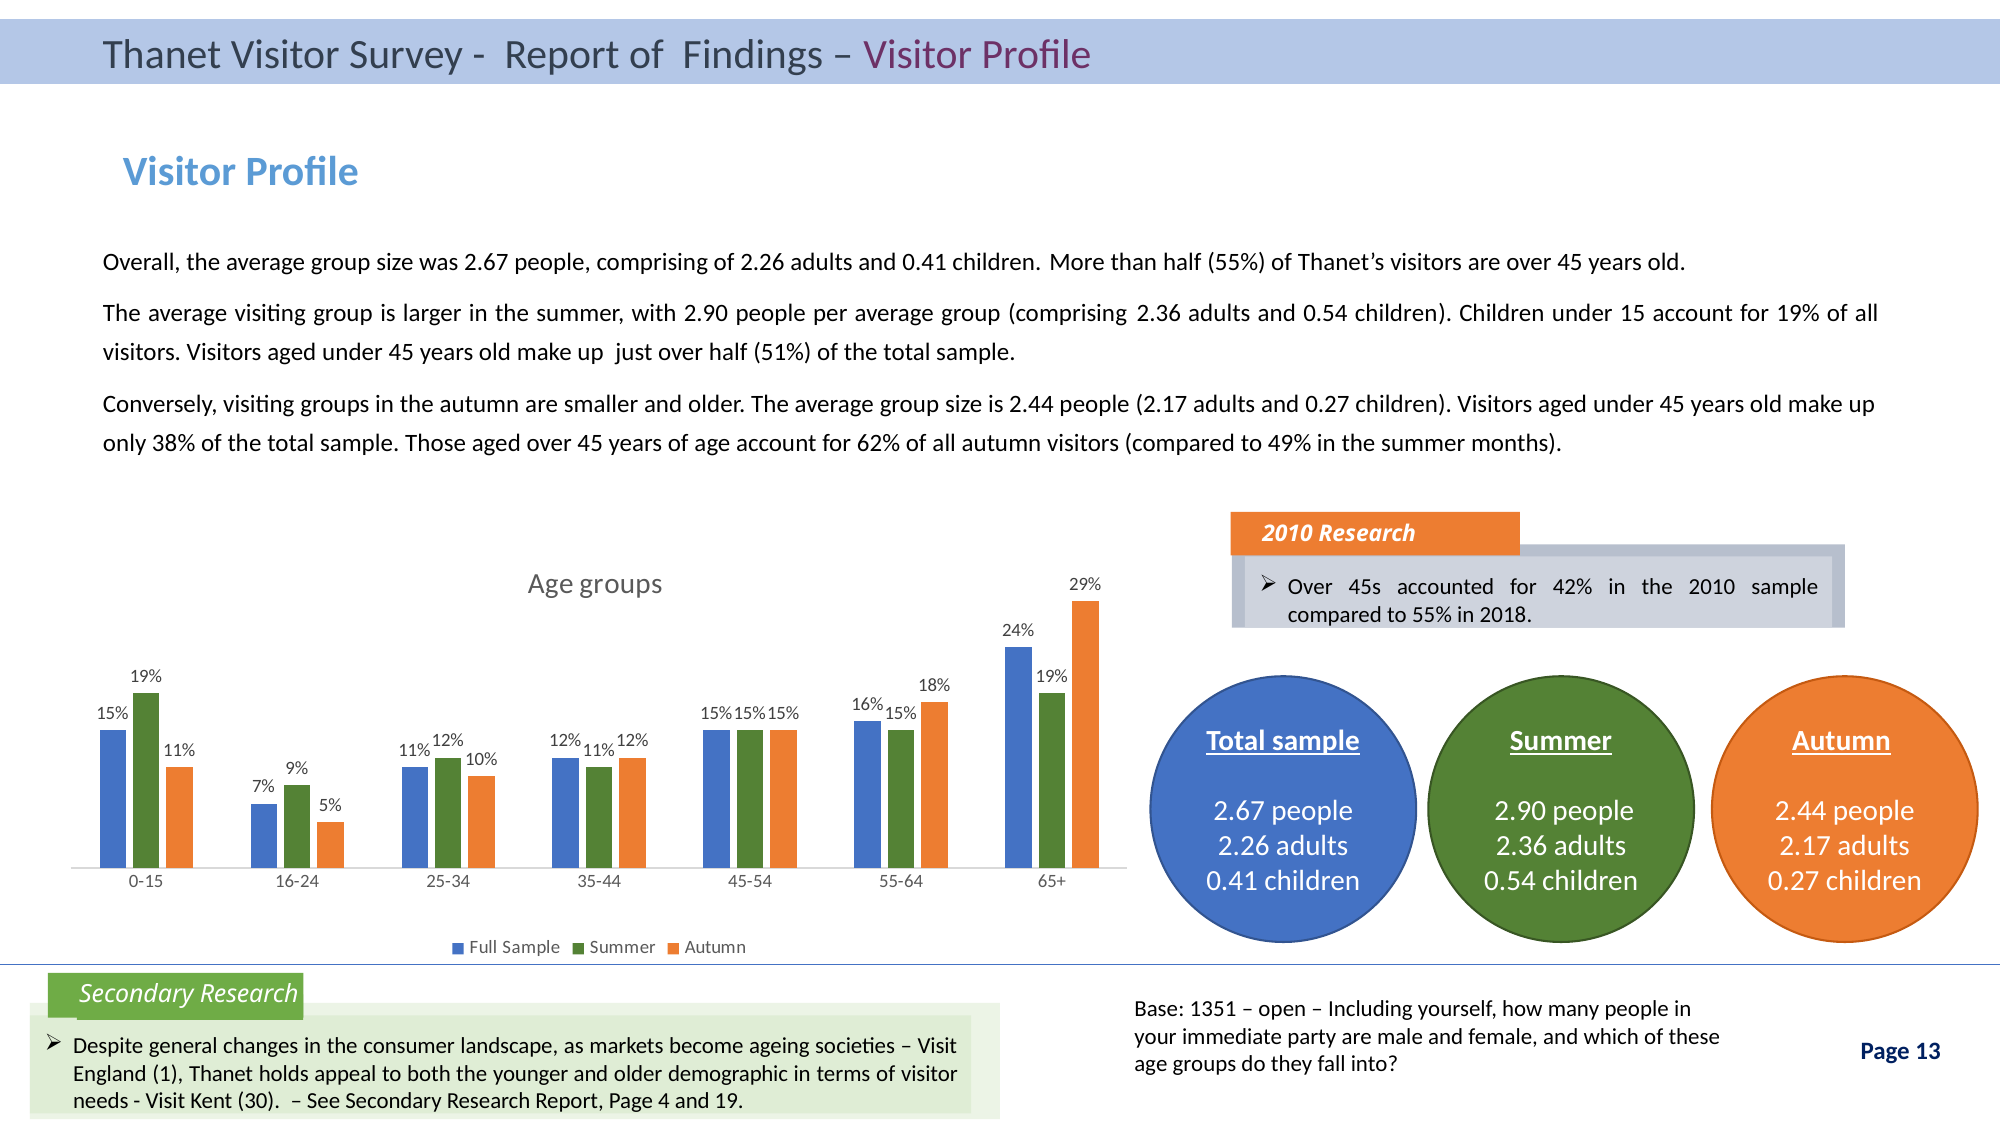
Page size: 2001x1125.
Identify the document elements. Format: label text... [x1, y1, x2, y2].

text_box Total sample 2.67 people 2.26 adults 0.41 children [1151, 675, 1418, 944]
text_box Over 45s accounted for 42% in the 2010 sample compared to 55% in 2018. [1244, 556, 1833, 627]
text_box Secondary Research [76, 994, 304, 1020]
text_box [47, 972, 304, 1018]
text_box 2010 Research [1259, 533, 1494, 547]
text_box [29, 1002, 1000, 1120]
text_box Visitor Profile [108, 135, 1264, 201]
text_box Autumn 2.44 people 2.17 adults 0.27 children [1710, 675, 1979, 944]
text_box [1230, 511, 1520, 556]
text_box Thanet Visitor Survey - Report of Findings – Visitor Profile [0, 19, 2000, 84]
text_box Overall, the average group size was 2.67 people, comprising of 2.26 adults and 0.41 children. More than half (55%) of Thanet’s visitors are over 45 years old. The average visiting group is larger in the summer, with 2.90 people per average group (comprising 2.36 adults and 0.54 children). Children under 15 account for 19% of all visitors. Visitors aged under 45 years old make up just over half (51%) of the total sample. Conversely, visiting groups in the autumn are smaller and older. The average group size is 2.44 people (2.17 adults and 0.27 children). Visitors aged under 45 years old make up only 38% of the total sample. Those aged over 45 years of age account for 62% of all autumn visitors (compared to 49% in the summer months). [88, 229, 1895, 503]
chart [47, 512, 1151, 965]
text_box Base: 1351 – open – Including yourself, how many people in your immediate party are male and female, and which of these age groups do they fall into? [1119, 986, 1750, 1084]
text_box Despite general changes in the consumer landscape, as markets become ageing societies – Visit England (1), Thanet holds appeal to both the younger and older demographic in terms of visitor needs - Visit Kent (30). – See Secondary Research Report, Page 4 and 19. [29, 1015, 972, 1114]
text_box Summer 2.90 people 2.36 adults 0.54 children [1427, 675, 1696, 944]
text_box [1231, 544, 1845, 628]
text_box Page 13 [1845, 1026, 1956, 1072]
